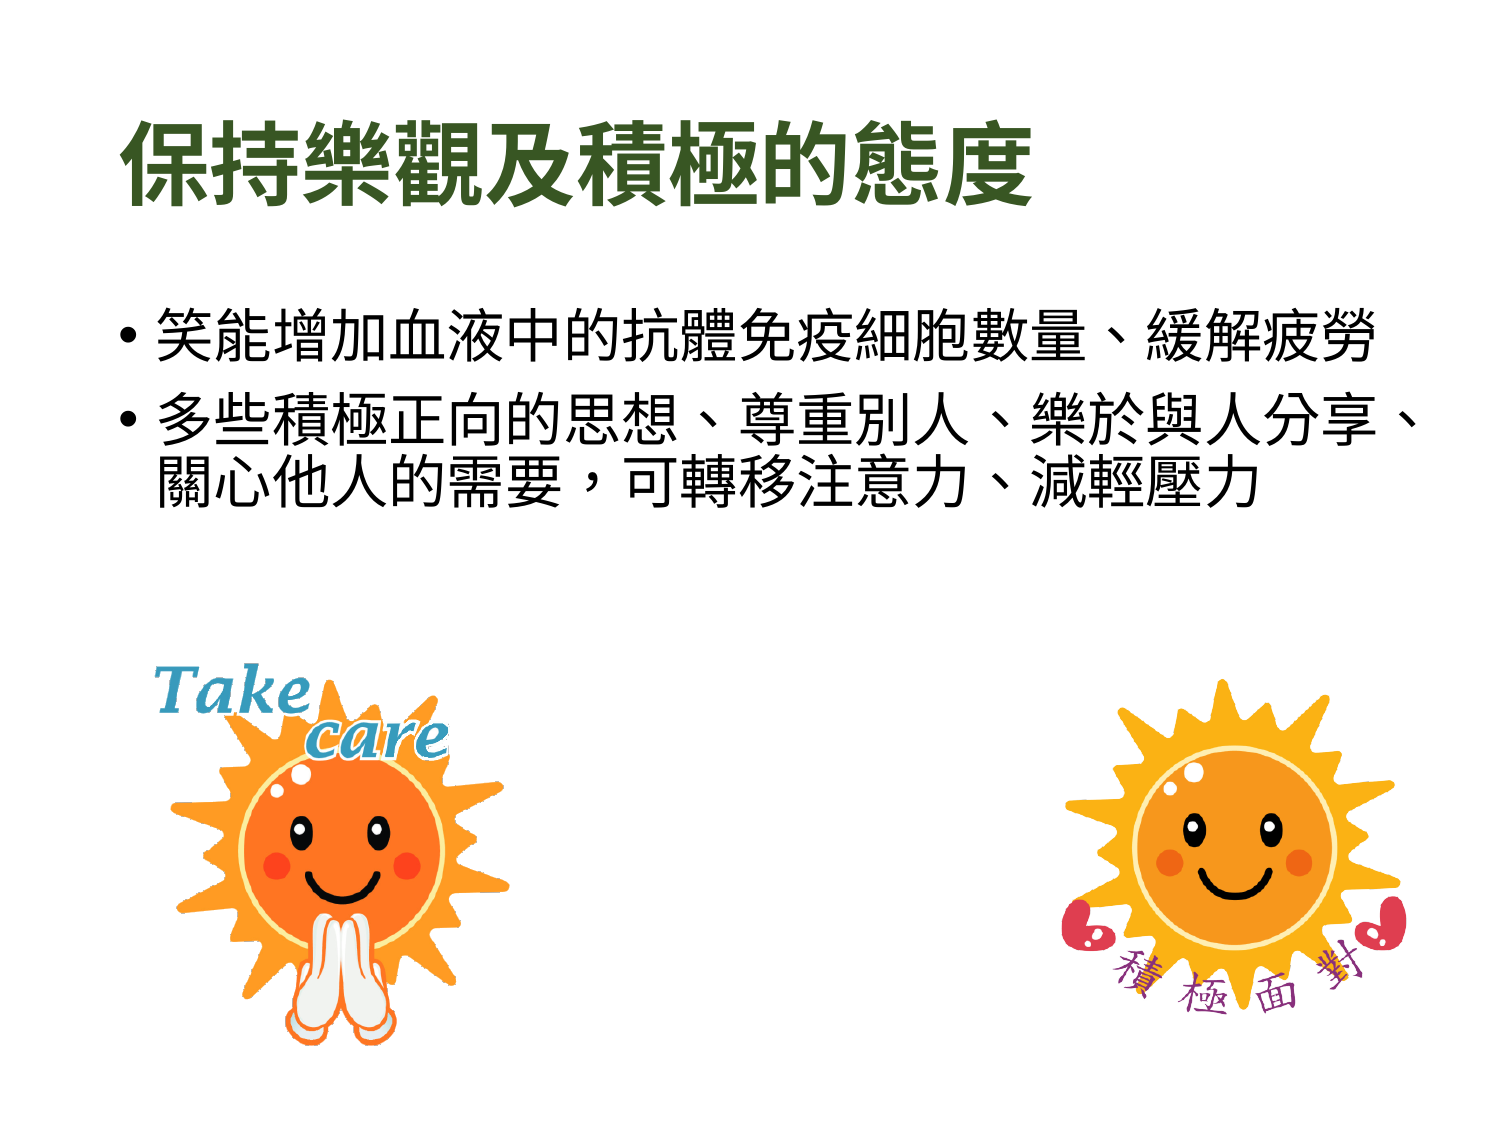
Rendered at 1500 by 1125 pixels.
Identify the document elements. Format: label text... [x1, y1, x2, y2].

list 笑能增加血液中的抗體免疫細胞數量、緩解疲勞 多些積極正向的思想、尊重別人、樂於與人分享、關心他人的需要，可轉移注意力、減輕壓力 [103, 299, 1397, 1014]
picture [1036, 656, 1428, 1048]
title 保持樂觀及積極的態度 [103, 59, 1397, 278]
picture [121, 629, 558, 1066]
